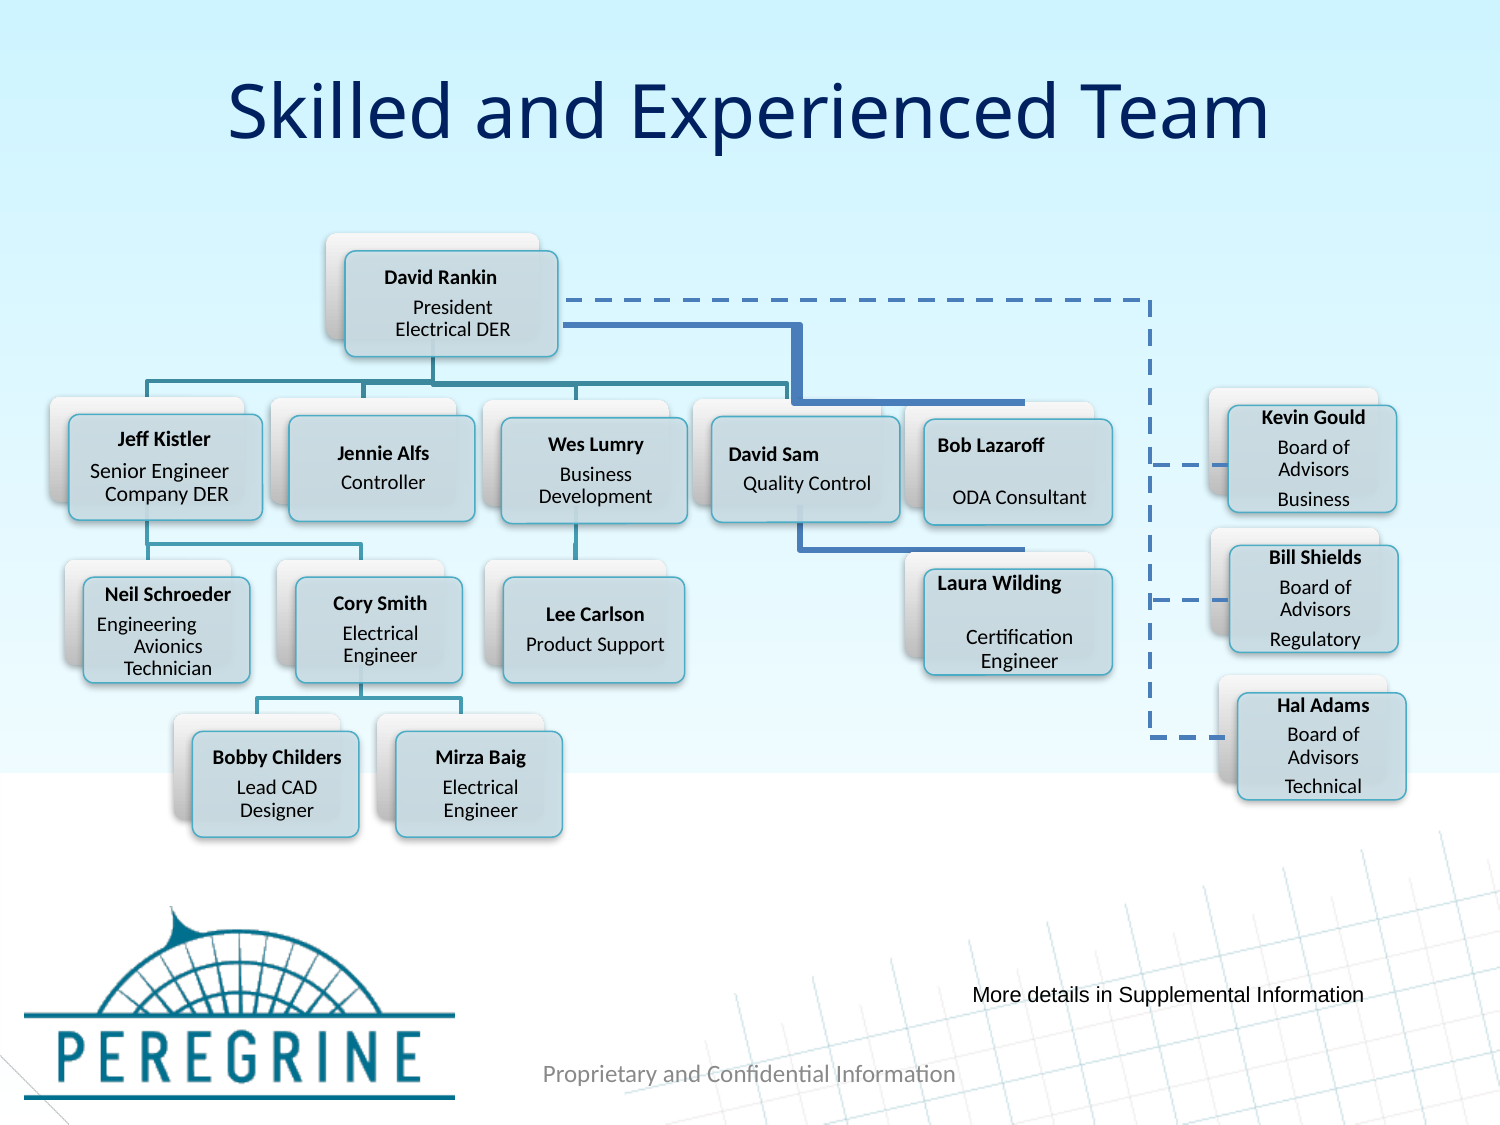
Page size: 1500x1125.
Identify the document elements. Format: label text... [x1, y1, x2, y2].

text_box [562, 324, 1026, 403]
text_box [1141, 527, 1145, 653]
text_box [1154, 387, 1466, 513]
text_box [12, 250, 1198, 838]
text_box More details in Supplemental Information [957, 973, 1380, 1015]
footer Proprietary and Confidential Information [512, 1042, 988, 1103]
text_box Skilled and Experienced Team [0, 56, 1500, 198]
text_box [1140, 387, 1145, 513]
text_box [1154, 527, 1468, 653]
picture [0, 773, 1500, 1125]
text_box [1149, 674, 1476, 801]
